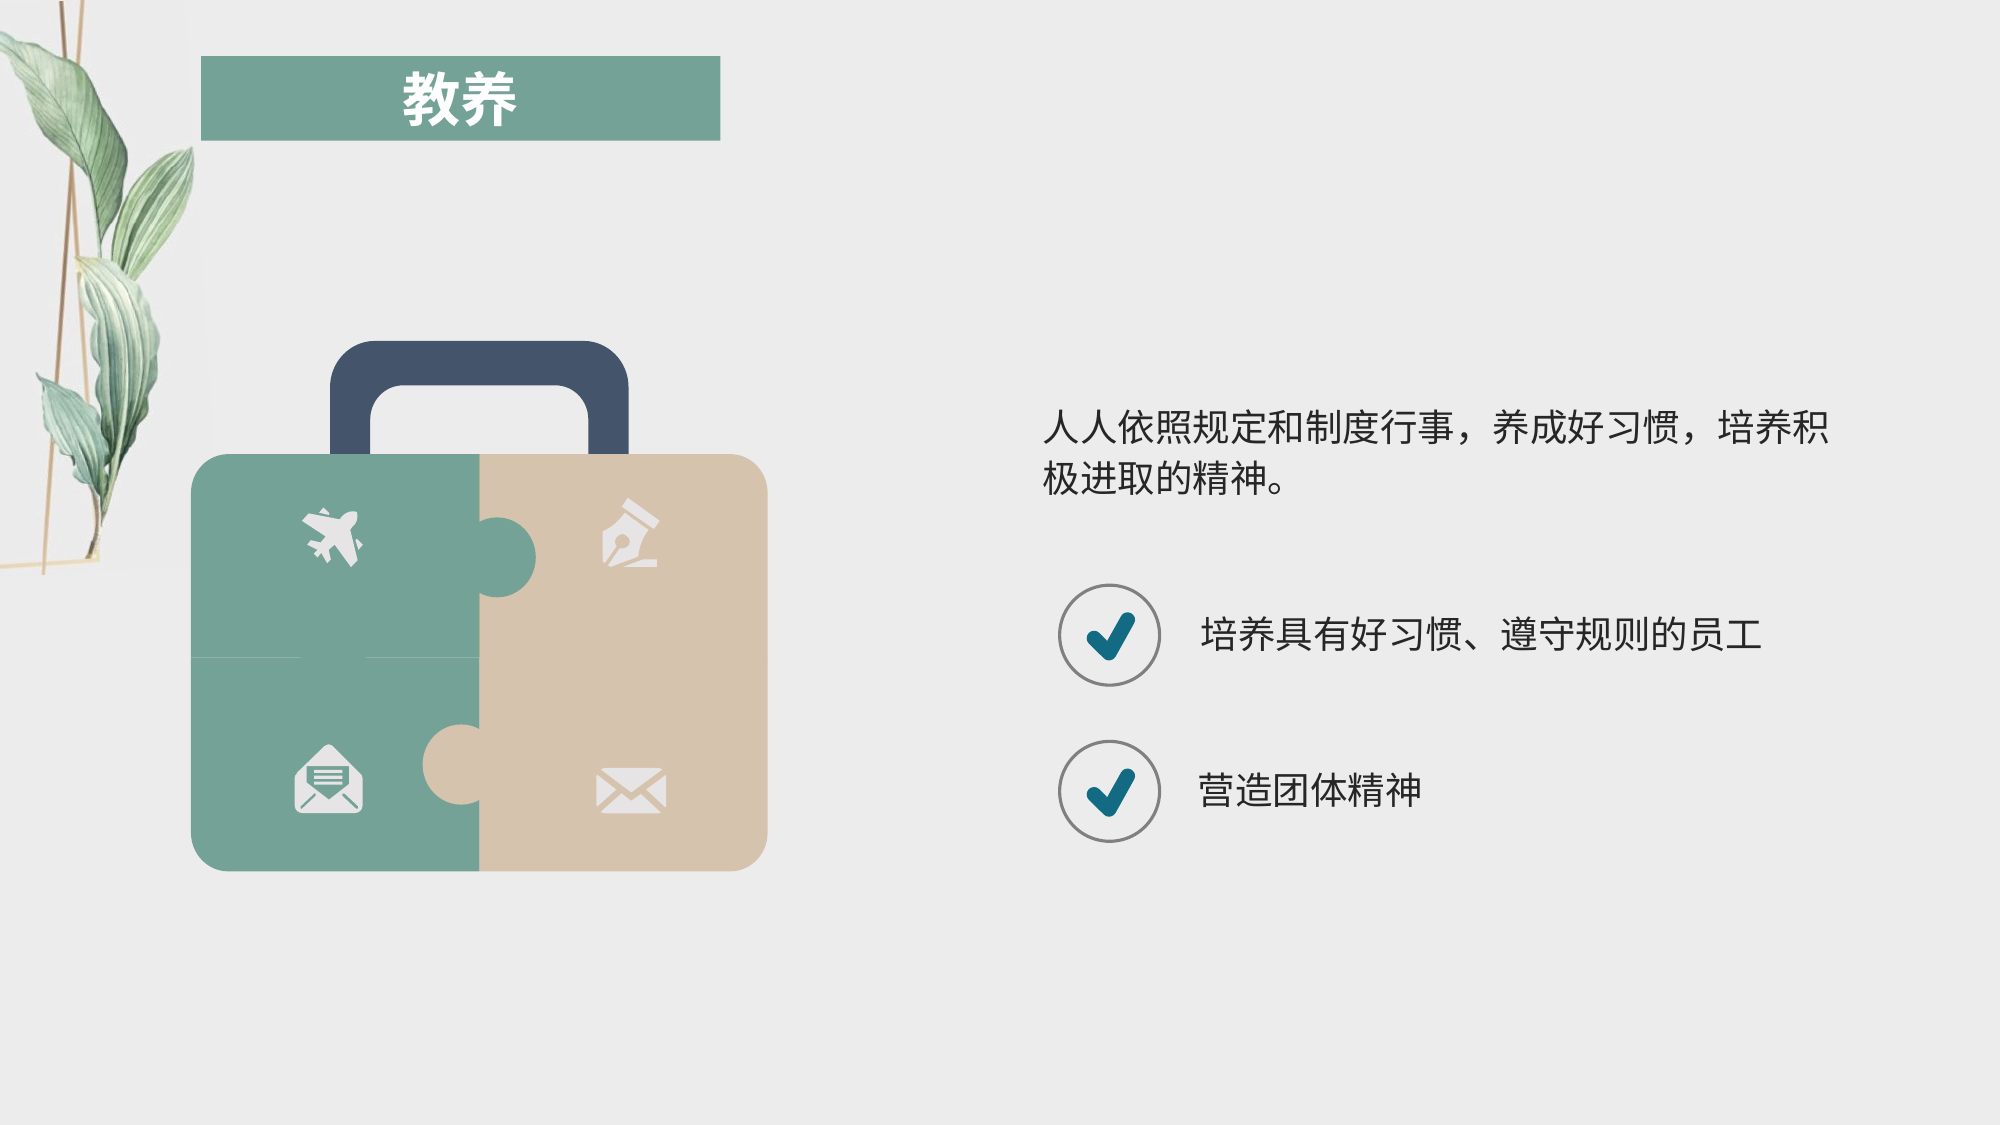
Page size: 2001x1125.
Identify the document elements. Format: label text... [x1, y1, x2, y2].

text_box 培养具有好习惯、遵守规则的员工 [1185, 597, 1840, 664]
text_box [191, 340, 768, 872]
text_box 营造团体精神 [1182, 753, 1853, 820]
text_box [1059, 585, 1160, 686]
text_box 人人依照规定和制度行事，养成好习惯，培养积极进取的精神。 [1027, 389, 1857, 508]
picture [0, 0, 207, 578]
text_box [1059, 741, 1160, 842]
